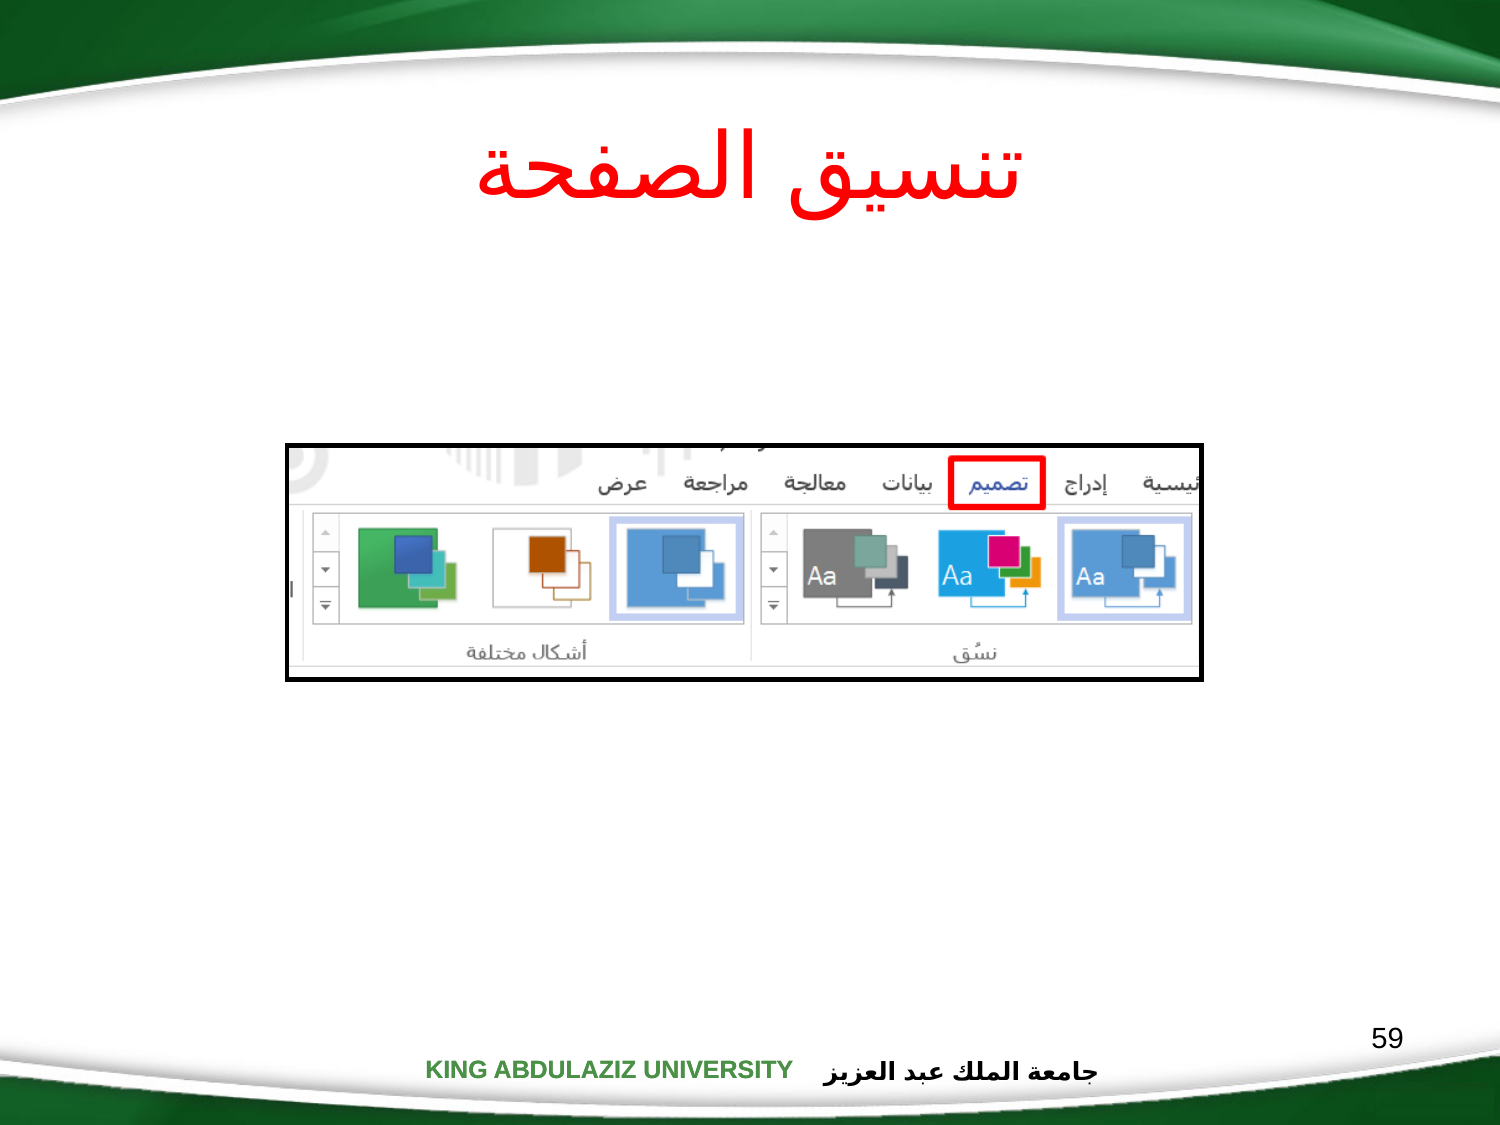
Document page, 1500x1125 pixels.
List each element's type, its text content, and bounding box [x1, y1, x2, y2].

picture [0, 0, 1500, 1125]
title تنسيق الصفحة [75, 67, 1425, 256]
slide_number 59 [1068, 1011, 1420, 1090]
